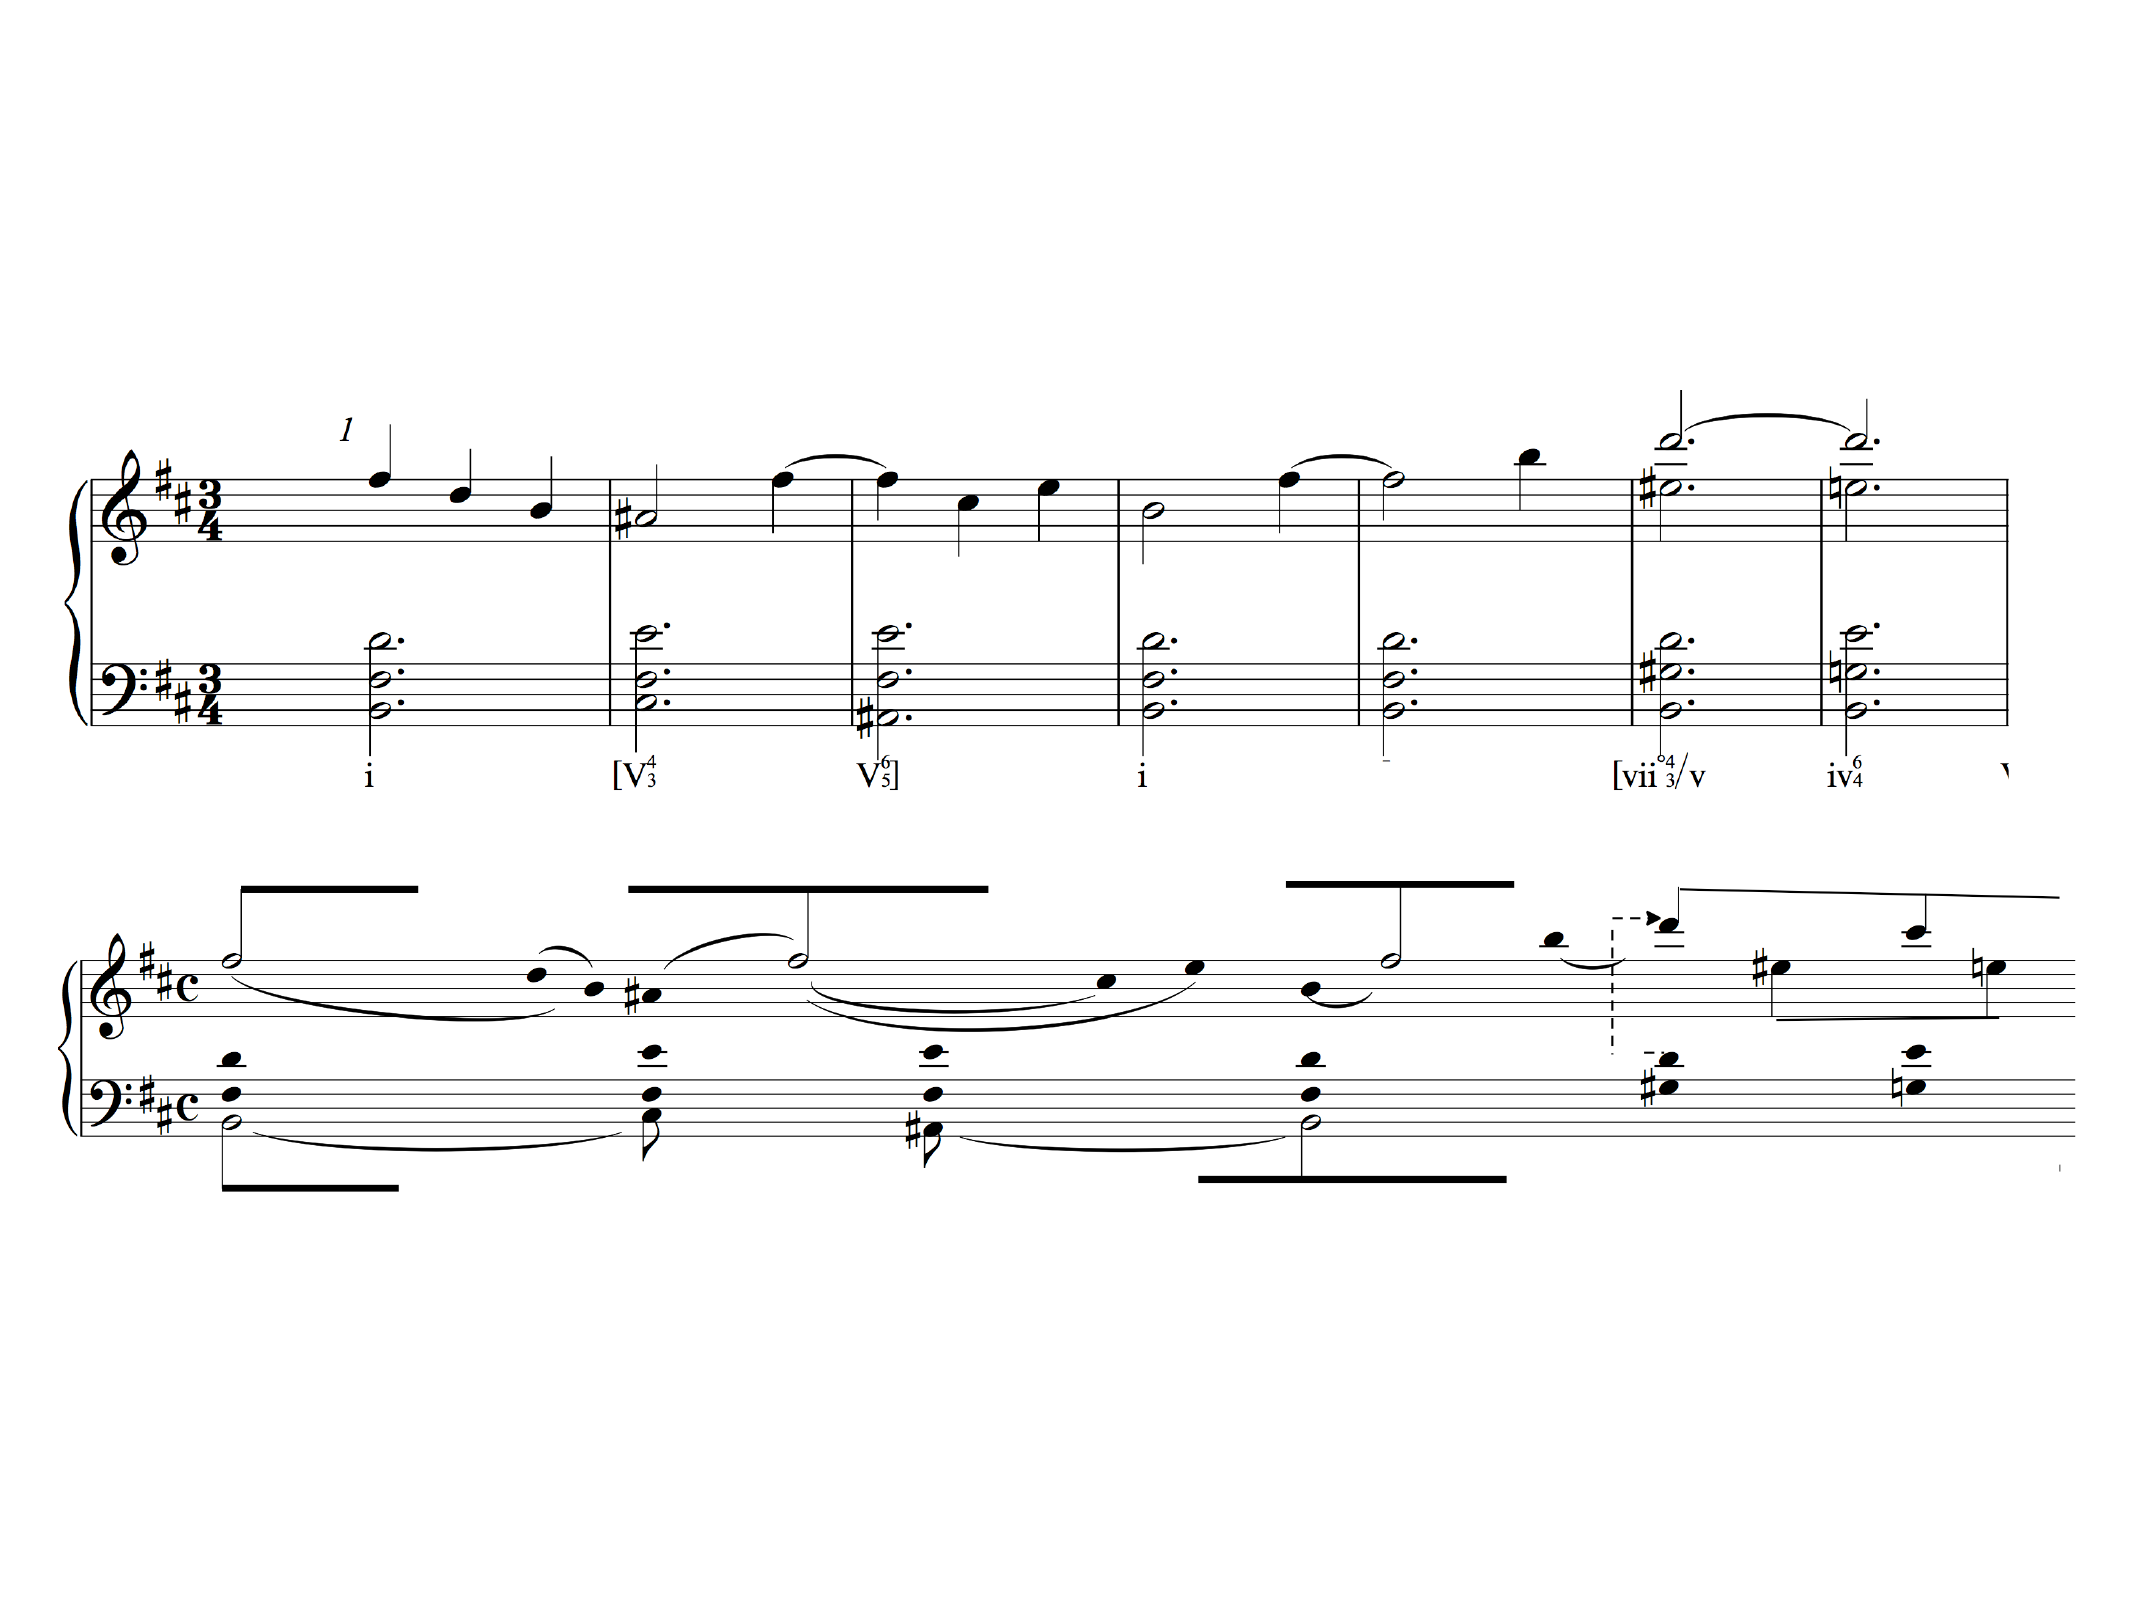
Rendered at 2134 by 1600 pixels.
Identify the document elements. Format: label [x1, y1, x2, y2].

picture [57, 881, 2076, 1225]
picture [64, 390, 2009, 806]
